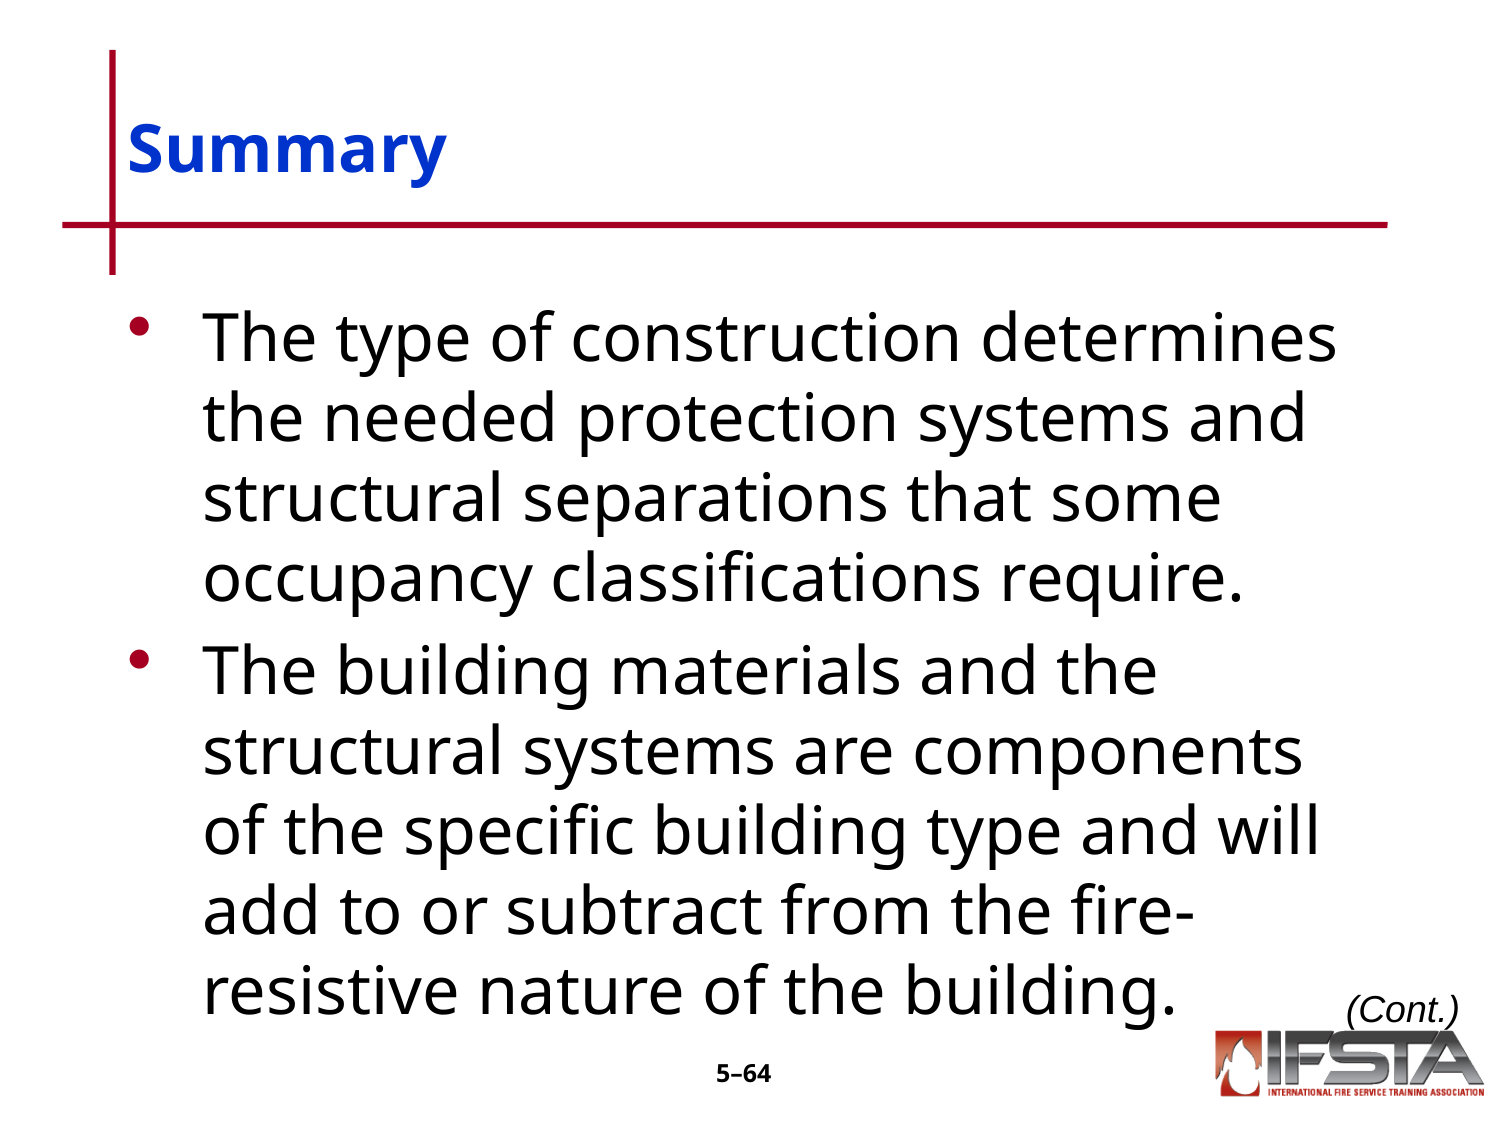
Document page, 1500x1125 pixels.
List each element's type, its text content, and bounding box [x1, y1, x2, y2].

picture [1215, 1030, 1485, 1099]
slide_number 5–63 [587, 1050, 900, 1125]
text_box (Cont.) [1224, 977, 1475, 1038]
list The type of construction determines the needed protection systems and structural separations that some occupancy classifications require. The building materials and the structural systems are components of the specific building type and will add to or subtract from the fire-resistive nature of the building. [112, 287, 1388, 1000]
title Summary [112, 50, 1388, 225]
